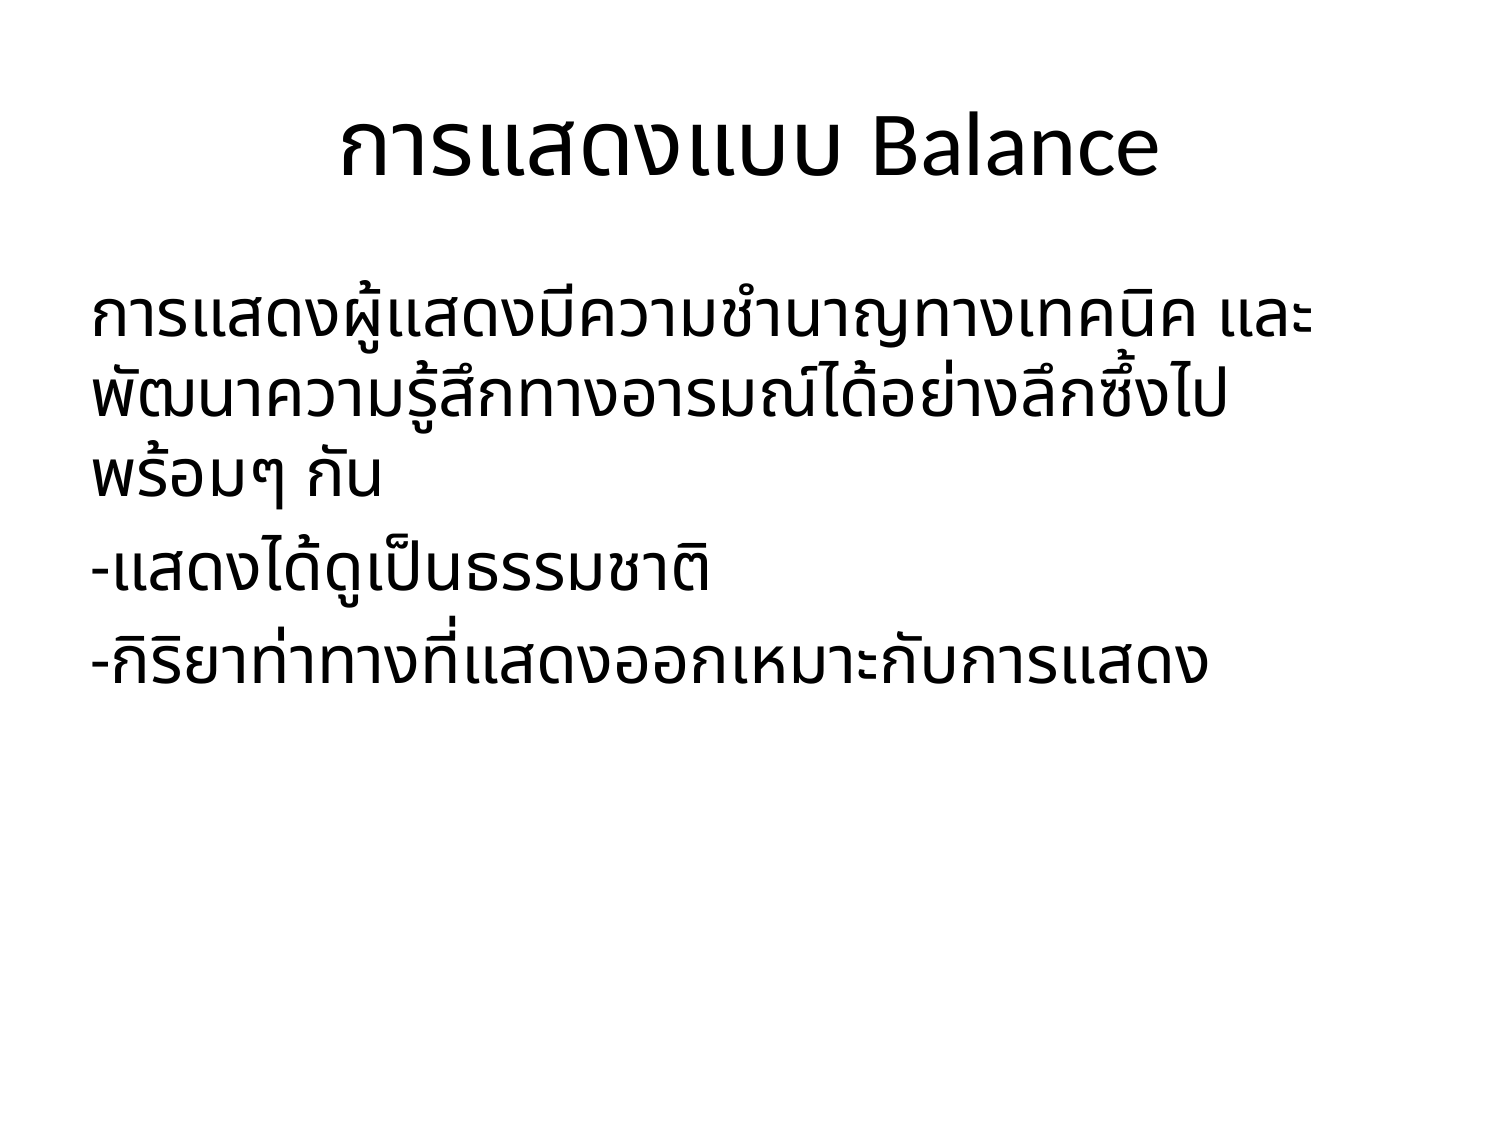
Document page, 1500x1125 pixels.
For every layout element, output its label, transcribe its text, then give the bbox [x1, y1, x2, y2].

list การแสดงผู้แสดงมีความชำนาญทางเทคนิค และพัฒนาความรู้สึกทางอารมณ์ได้อย่างลึกซึ้งไปพร้อมๆ กัน -แสดงได้ดูเป็นธรรมชาติ -กิริยาท่าทางที่แสดงออกเหมาะกับการแสดง [75, 262, 1425, 1005]
title การแสดงแบบ Balance [75, 45, 1425, 233]
